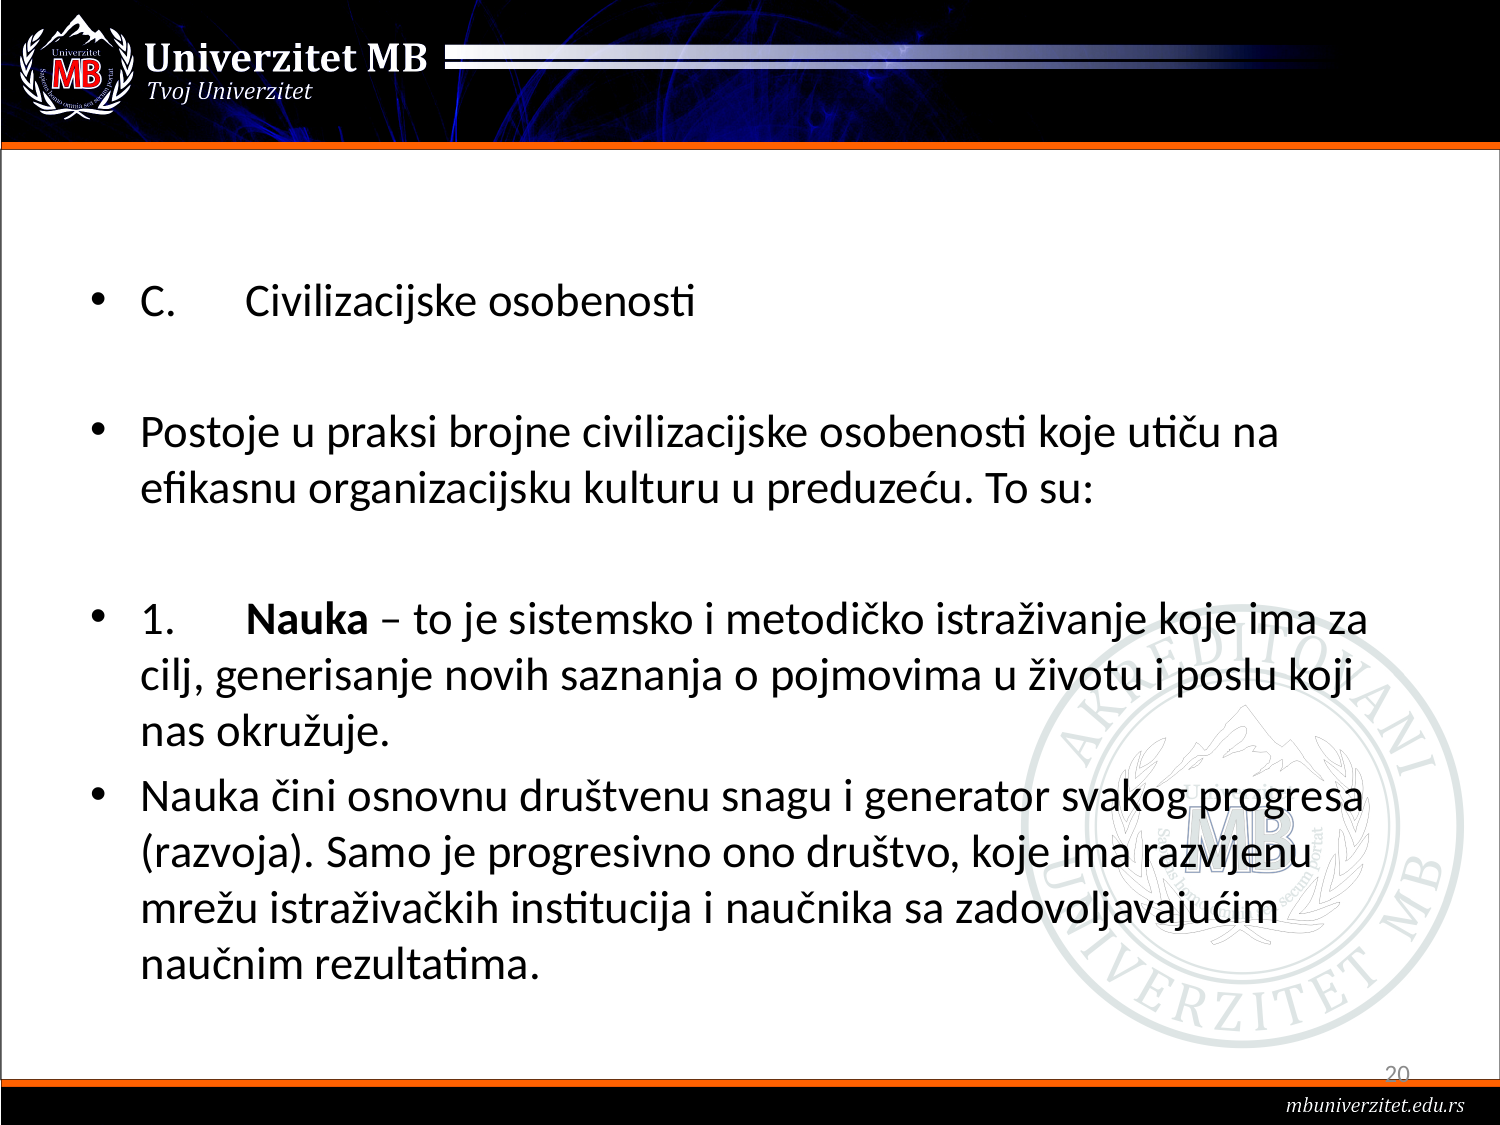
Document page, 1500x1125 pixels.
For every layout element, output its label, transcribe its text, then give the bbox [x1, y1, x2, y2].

list C. Civilizacijske osobenosti Postoje u praksi brojne civilizacijske osobenosti koje utiču na efikasnu organizacijsku kulturu u preduzeću. To su: 1. Nauka – to je sistemsko i metodičko istraživanje koje ima za cilj, generisanje novih saznanja o pojmovima u životu i poslu koji nas okružuje. Nauka čini osnovnu društvenu snagu i generator svakog progresa (razvoja). Samo je progresivno ono društvo, koje ima razvijenu mrežu istraživačkih institucija i naučnika sa zadovoljavajućim naučnim rezultatima. [75, 262, 1425, 1005]
slide_number 20 [1074, 1042, 1425, 1103]
picture [0, 0, 1500, 1125]
